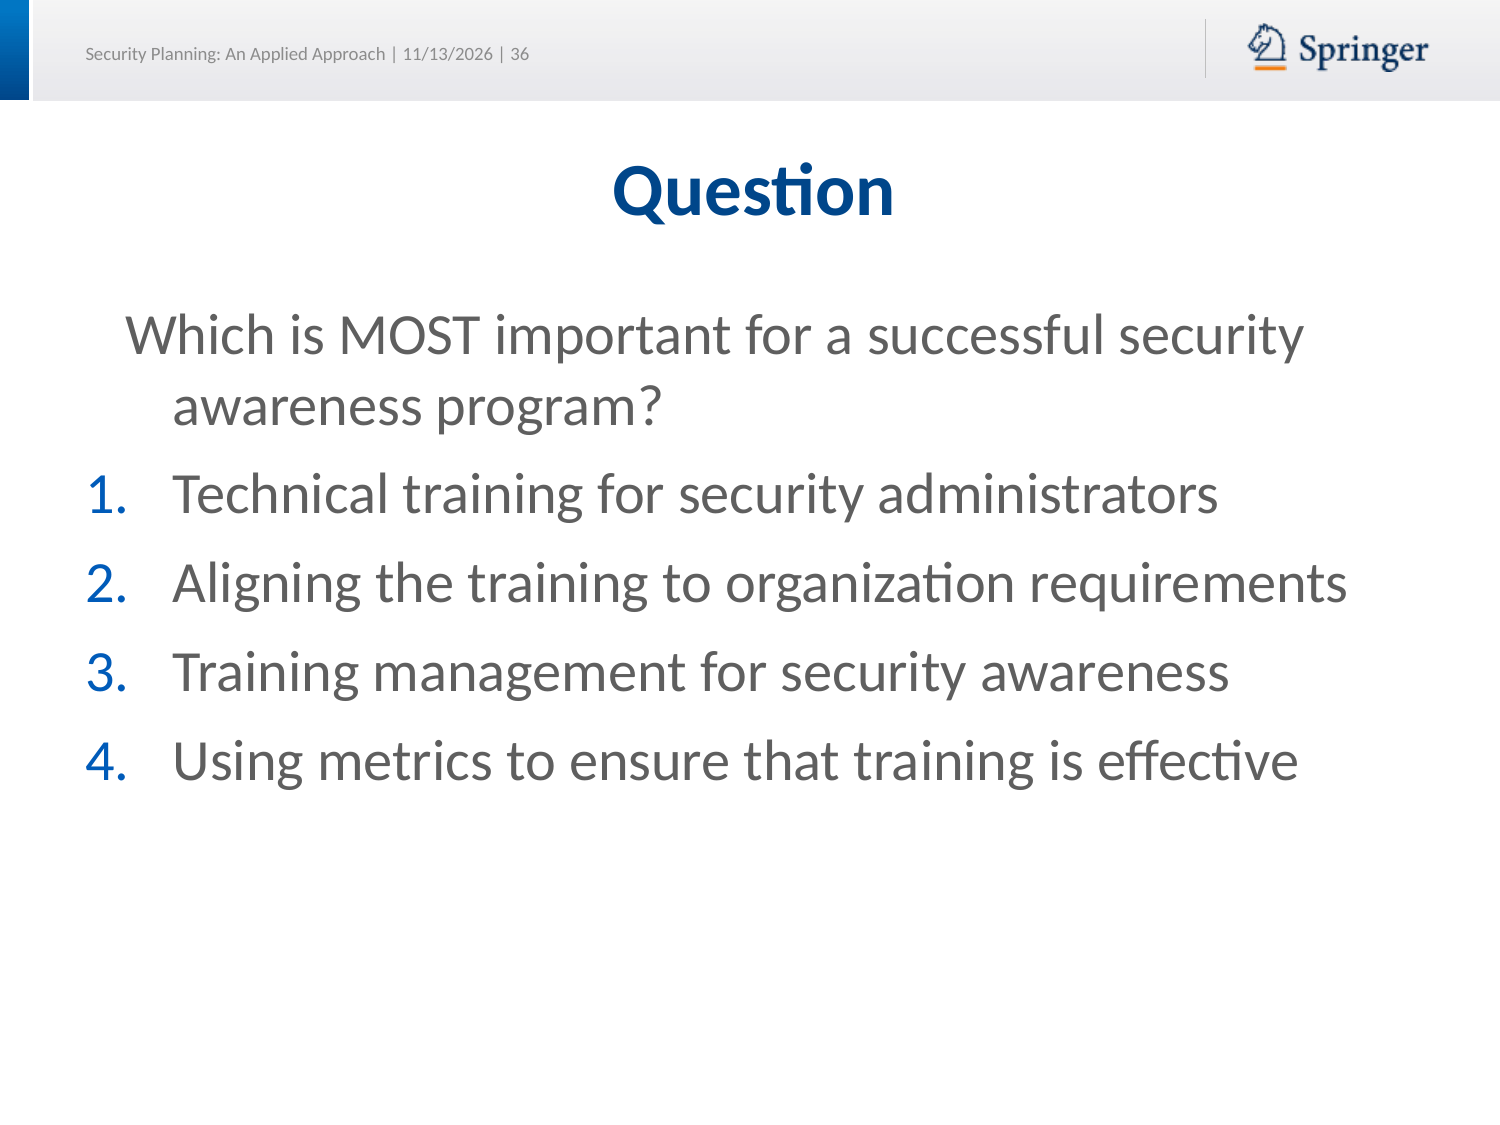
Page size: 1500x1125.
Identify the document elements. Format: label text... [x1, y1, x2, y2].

title Question [85, 150, 1424, 233]
list Which is MOST important for a successful security awareness program? Technical training for security administrators Aligning the training to organization requirements Training management for security awareness Using metrics to ensure that training is effective [85, 296, 1424, 1046]
picture [33, 0, 1500, 101]
